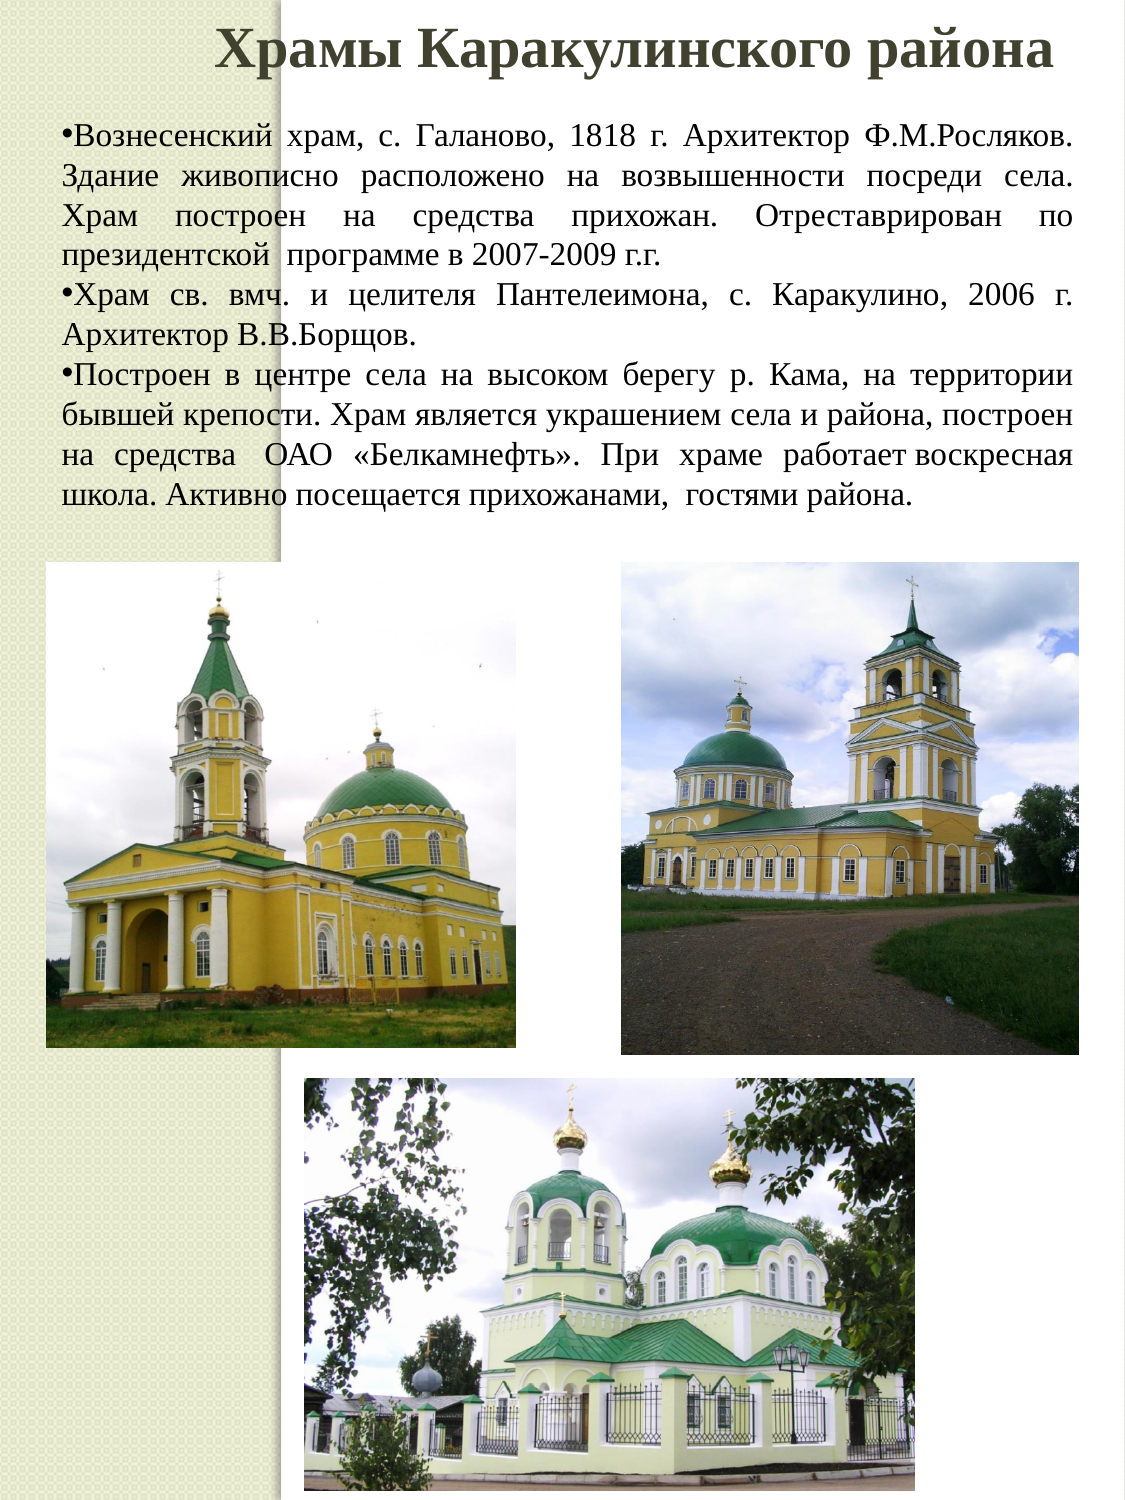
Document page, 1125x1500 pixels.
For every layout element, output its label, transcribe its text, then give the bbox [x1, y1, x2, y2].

picture [304, 1077, 915, 1491]
text_box [58, 520, 657, 634]
picture [620, 562, 1079, 1055]
picture [46, 562, 516, 1049]
list Храмы Каракулинского района [140, 23, 1125, 129]
text_box [89, 832, 917, 1140]
text_box Вознесенский храм, с. Галаново, 1818 г. Архитектор Ф.М.Росляков. Здание живописно расположено на возвышенности посреди села. Храм построен на средства прихожан. Отреставрирован по президентской программе в 2007-2009 г.г. Храм св. вмч. и целителя Пантелеимона, с. Каракулино, 2006 г. Архитектор В.В.Борщов. Построен в центре села на высоком берегу р. Кама, на территории бывшей крепости. Храм является украшением села и района, построен на средства ОАО «Белкамнефть». При храме работает воскресная школа. Активно посещается прихожанами, гостями района. [46, 105, 1090, 520]
text_box [35, 93, 692, 244]
